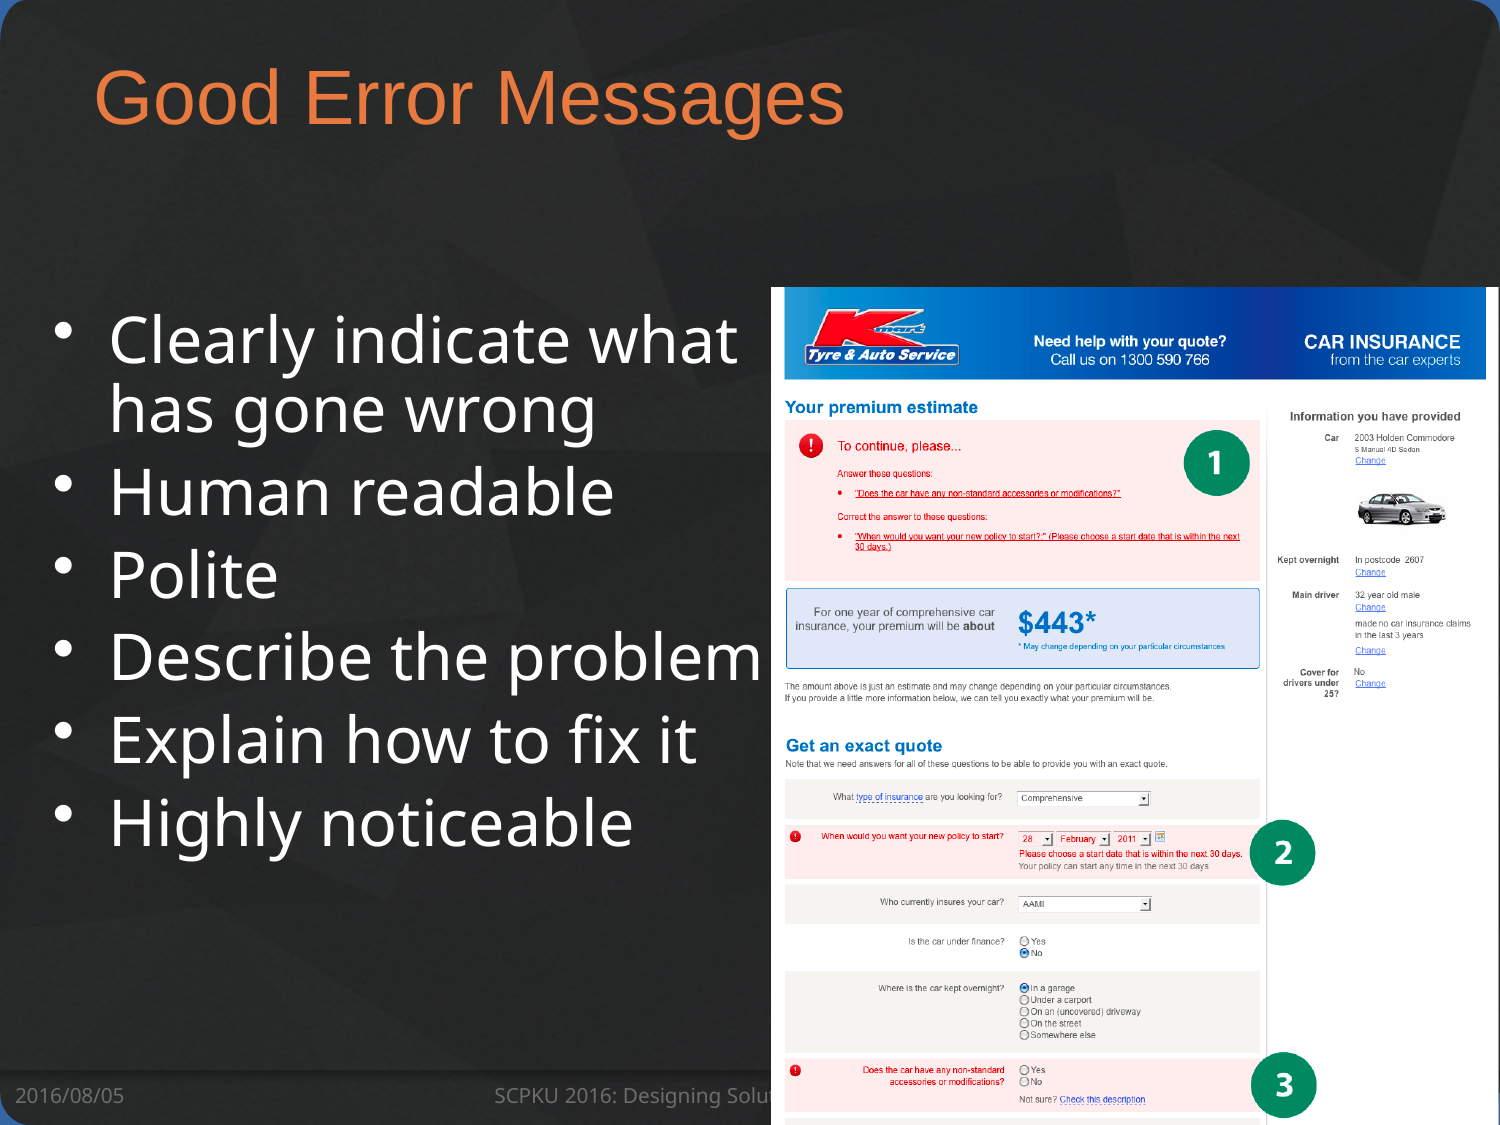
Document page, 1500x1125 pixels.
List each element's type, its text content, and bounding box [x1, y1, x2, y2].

picture [0, 0, 1500, 1125]
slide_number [0, 1074, 312, 1125]
list Clearly indicate what has gone wrong Human readable Polite Describe the problem Explain how to fix it Highly noticeable [37, 299, 766, 1060]
footer SCPKU 2016: Designing Solutions to Global Grand Challenges: China [312, 1074, 766, 1125]
title Good Error Messages [78, 0, 1500, 188]
